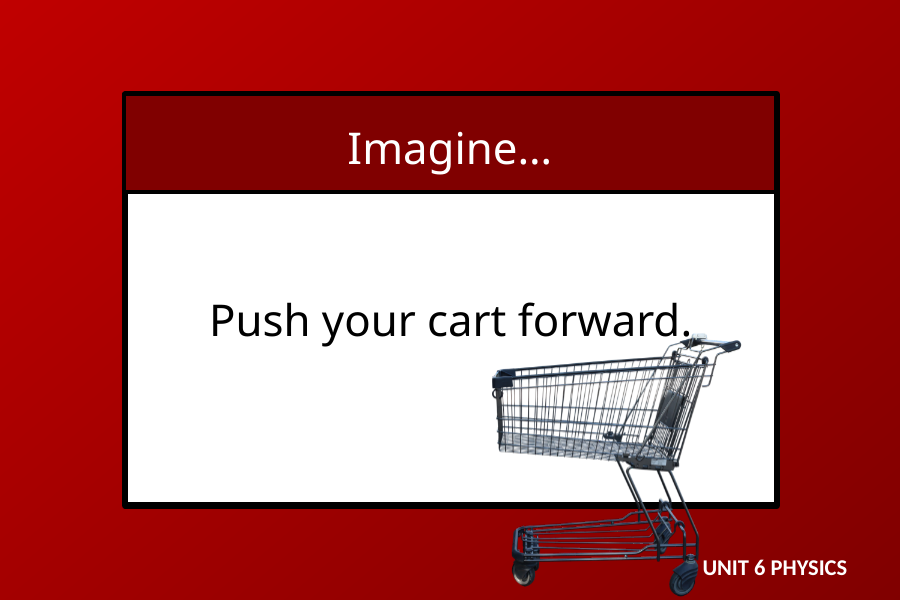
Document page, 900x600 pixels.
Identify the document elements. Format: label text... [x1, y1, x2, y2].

text_box Imagine… [122, 92, 778, 194]
title Push your cart forward. [124, 194, 778, 506]
picture [487, 329, 748, 600]
text_box UNIT 6 PHYSICS [751, 549, 855, 581]
